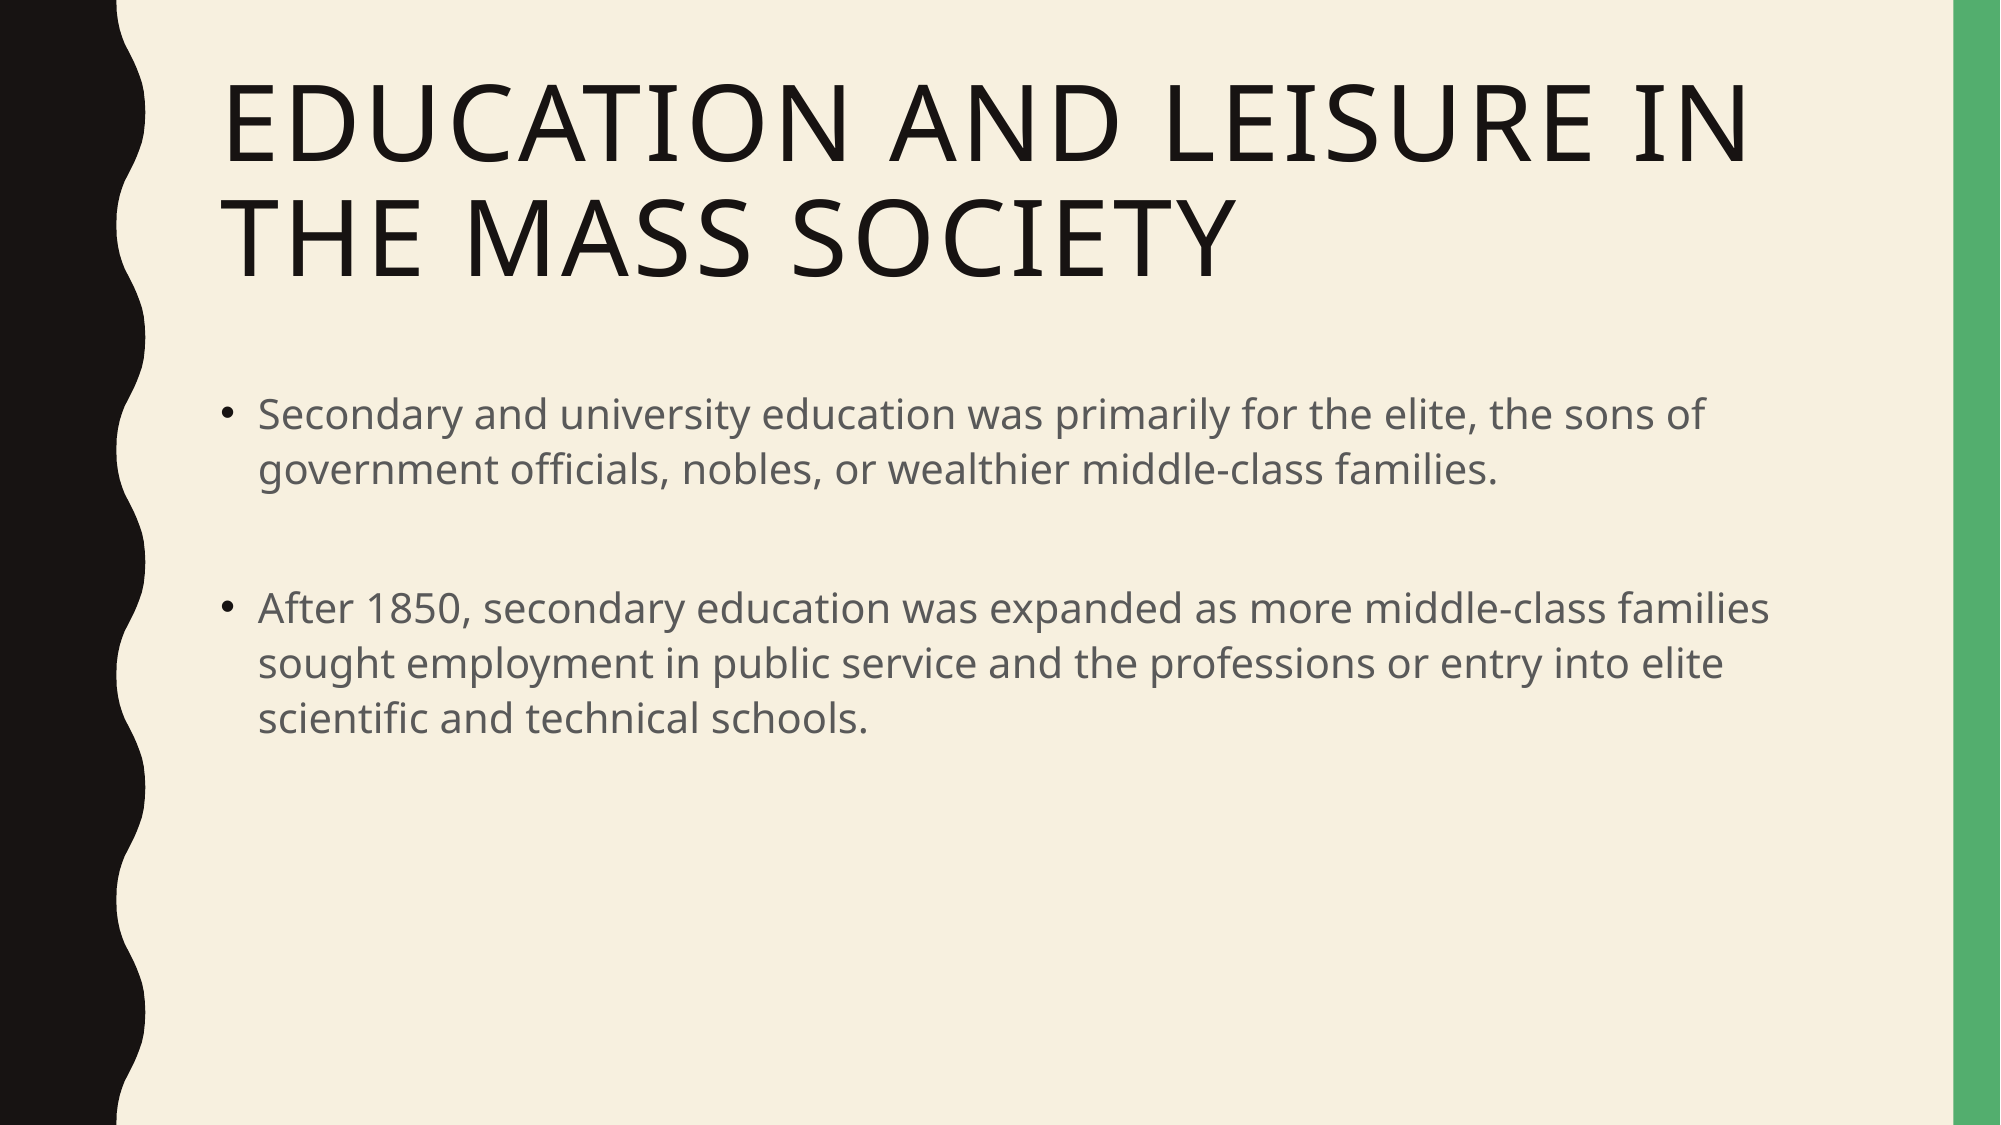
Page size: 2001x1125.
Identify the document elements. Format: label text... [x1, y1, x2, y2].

title Education and Leisure in the mass society [205, 62, 1875, 308]
list Secondary and university education was primarily for the elite, the sons of government officials, nobles, or wealthier middle-class families. After 1850, secondary education was expanded as more middle-class families sought employment in public service and the professions or entry into elite scientific and technical schools. [205, 375, 1875, 965]
